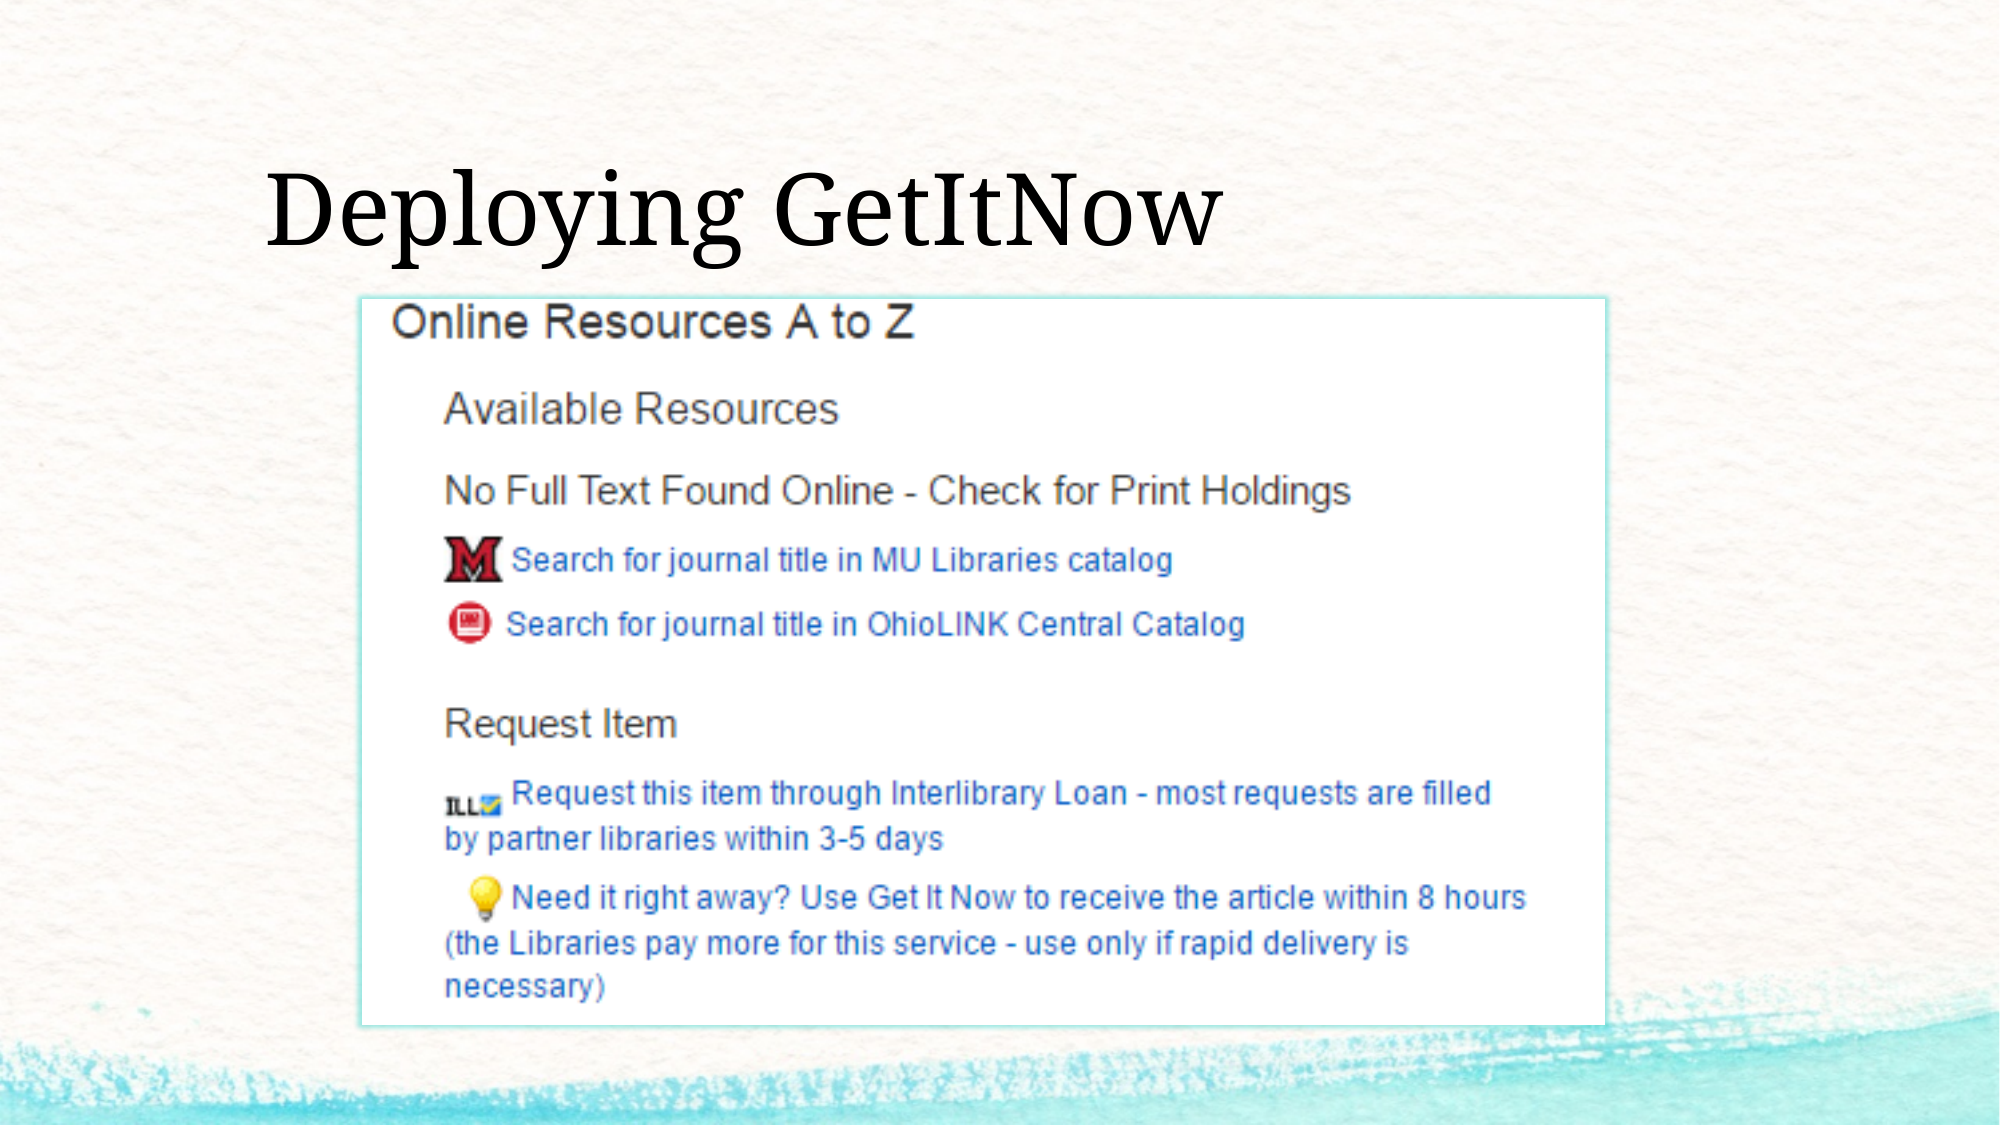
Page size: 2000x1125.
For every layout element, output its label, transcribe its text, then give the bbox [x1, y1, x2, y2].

picture [0, 0, 2000, 1125]
title Deploying GetItNow [249, 87, 1825, 275]
